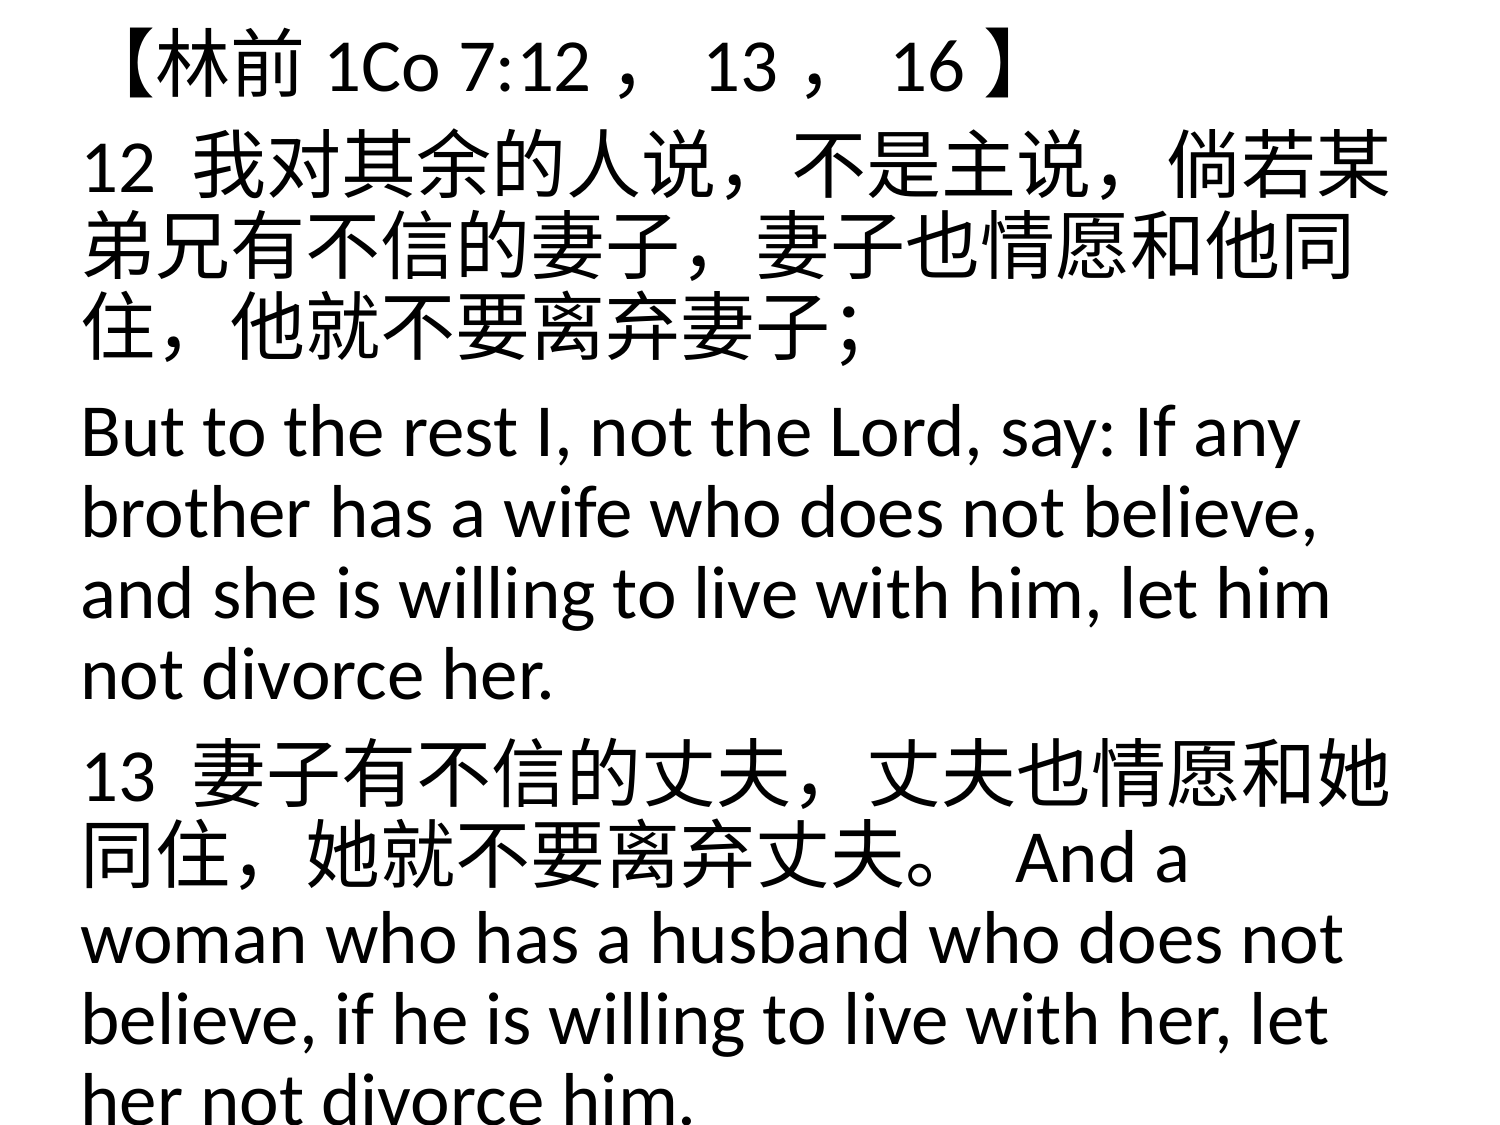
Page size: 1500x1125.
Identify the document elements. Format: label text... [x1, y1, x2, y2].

subtitle 【林前1Co 7:12，13，16】 12 我对其余的人说，不是主说，倘若某弟兄有不信的妻子，妻子也情愿和他同住，他就不要离弃妻子； But to the rest I, not the Lord, say: If any brother has a wife who does not believe, and she is willing to live with him, let him not divorce her. 13 妻子有不信的丈夫，丈夫也情愿和她同住，她就不要离弃丈夫。 And a woman who has a husband who does not believe, if he is willing to live with her, let her not divorce him. [65, 18, 1435, 1125]
